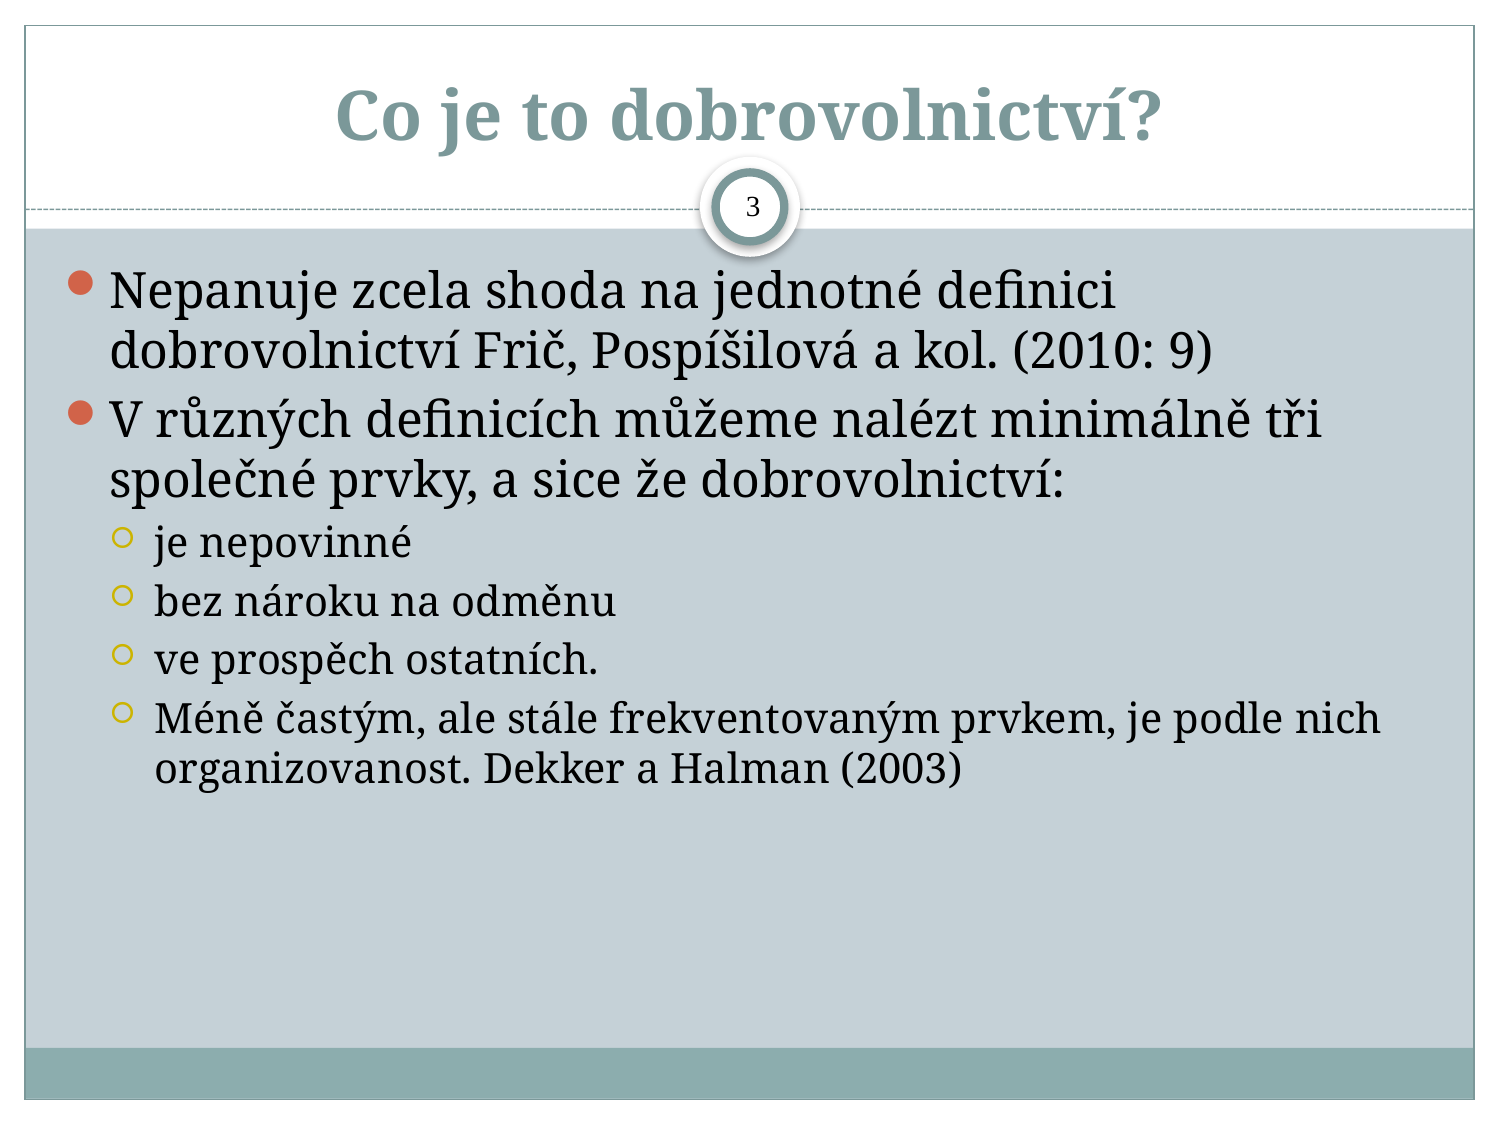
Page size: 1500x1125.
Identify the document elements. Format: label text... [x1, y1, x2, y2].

slide_number 3 [715, 168, 791, 241]
list Nepanuje zcela shoda na jednotné definici dobrovolnictví Frič, Pospíšilová a kol. (2010: 9) V různých definicích můžeme nalézt minimálně tři společné prvky, a sice že dobrovolnictví: je nepovinné bez nároku na odměnu ve prospěch ostatních. Méně častým, ale stále frekventovaným prvkem, je podle nich organizovanost. Dekker a Halman (2003) [49, 250, 1445, 1001]
title Co je to dobrovolnictví? [49, 37, 1450, 163]
